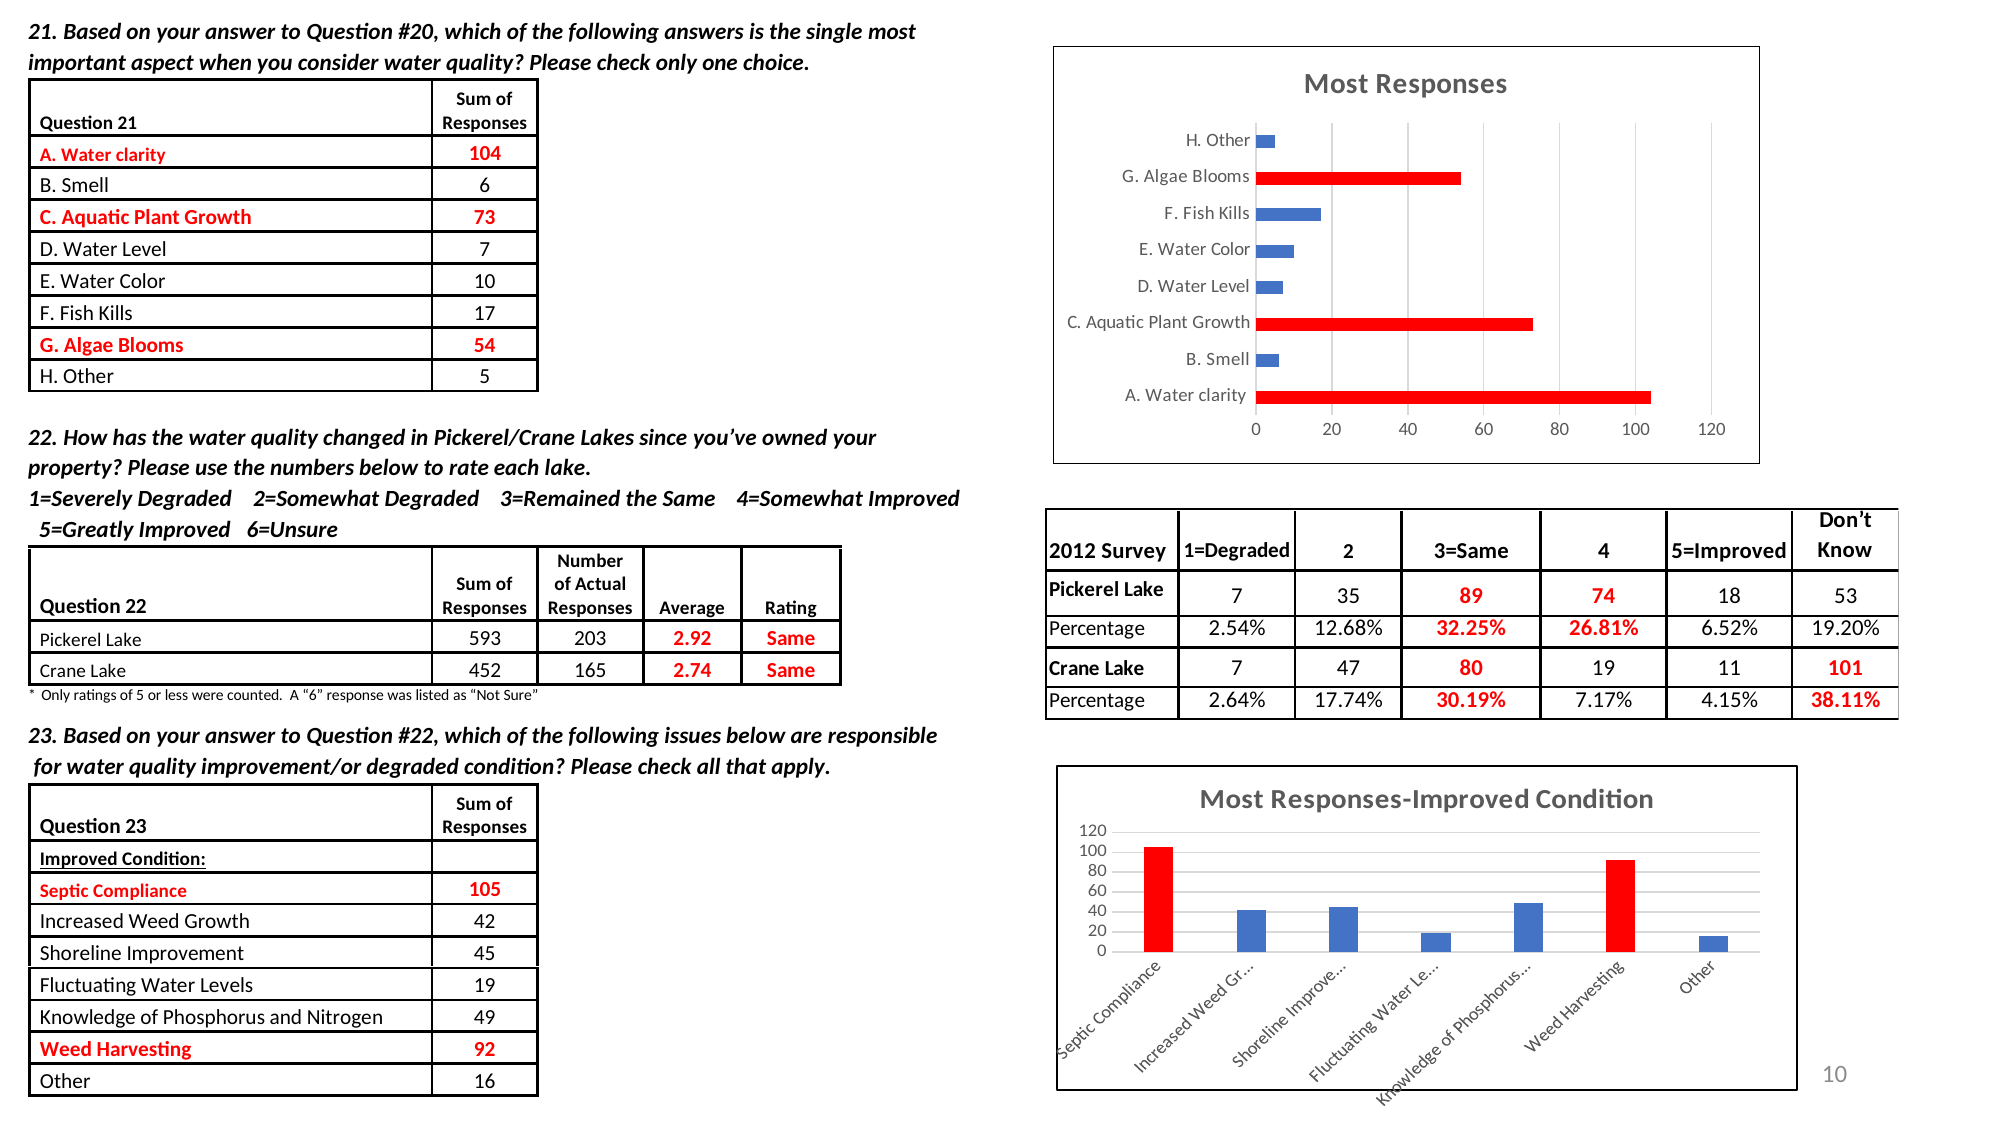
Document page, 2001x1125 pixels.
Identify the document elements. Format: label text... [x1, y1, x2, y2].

chart [1074, 46, 1760, 464]
picture [28, 17, 1900, 1125]
chart [1074, 764, 1798, 1111]
slide_number 10 [1798, 1042, 1863, 1103]
